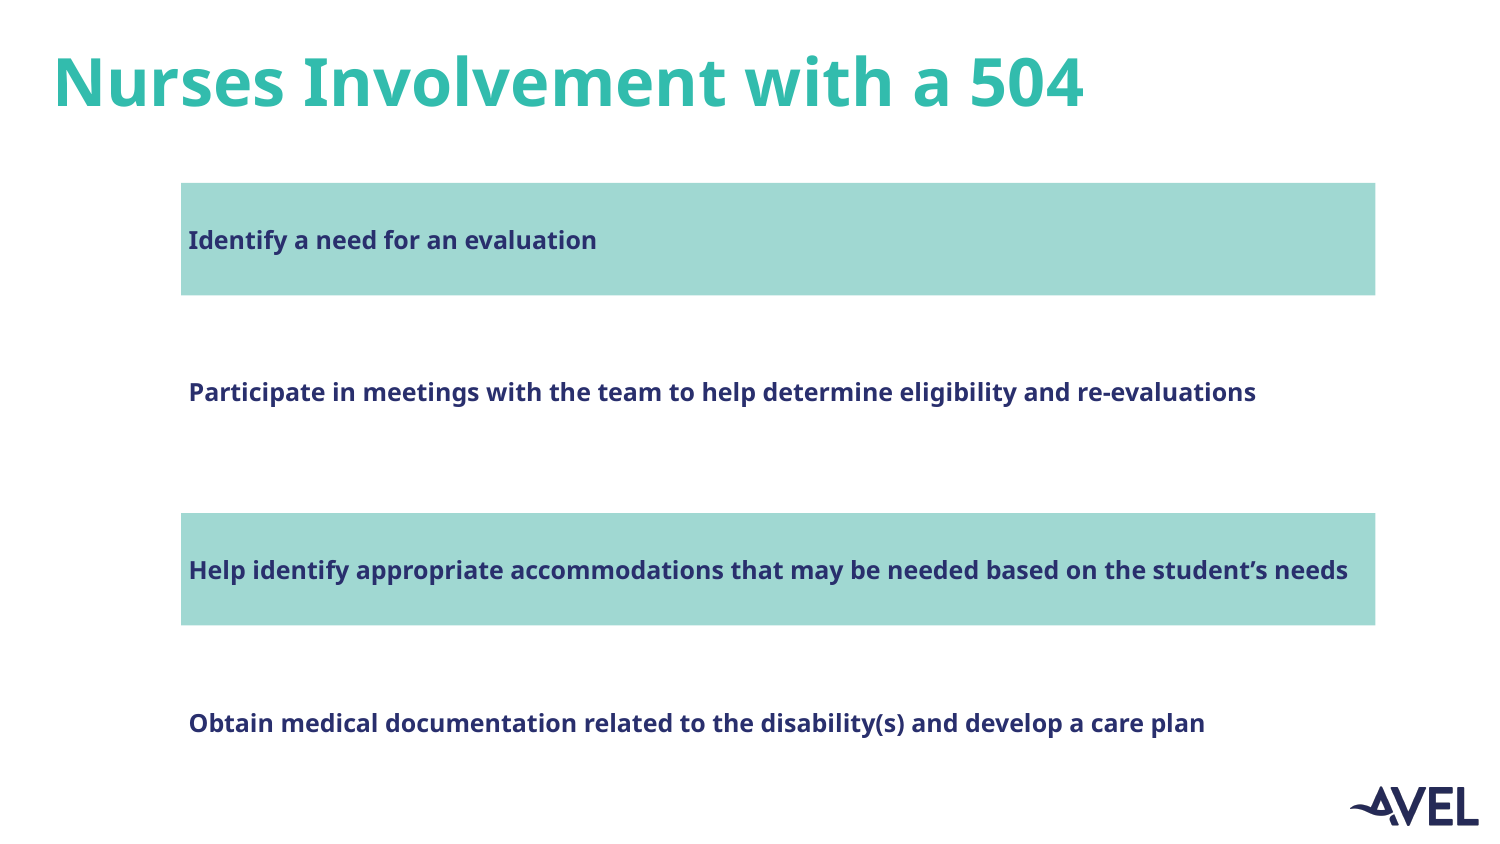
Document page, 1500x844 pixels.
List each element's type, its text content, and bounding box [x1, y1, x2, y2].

list Help identify appropriate accommodations that may be needed based on the student’s needs [180, 512, 1376, 626]
list Obtain medical documentation related to the disability(s) and develop a care plan [180, 677, 1376, 792]
list Identify a need for an evaluation [180, 182, 1376, 296]
picture [1350, 786, 1479, 826]
list Participate in meetings with the team to help determine eligibility and re-evaluations [180, 347, 1376, 461]
title Nurses Involvement with a 504 [44, 32, 1396, 142]
